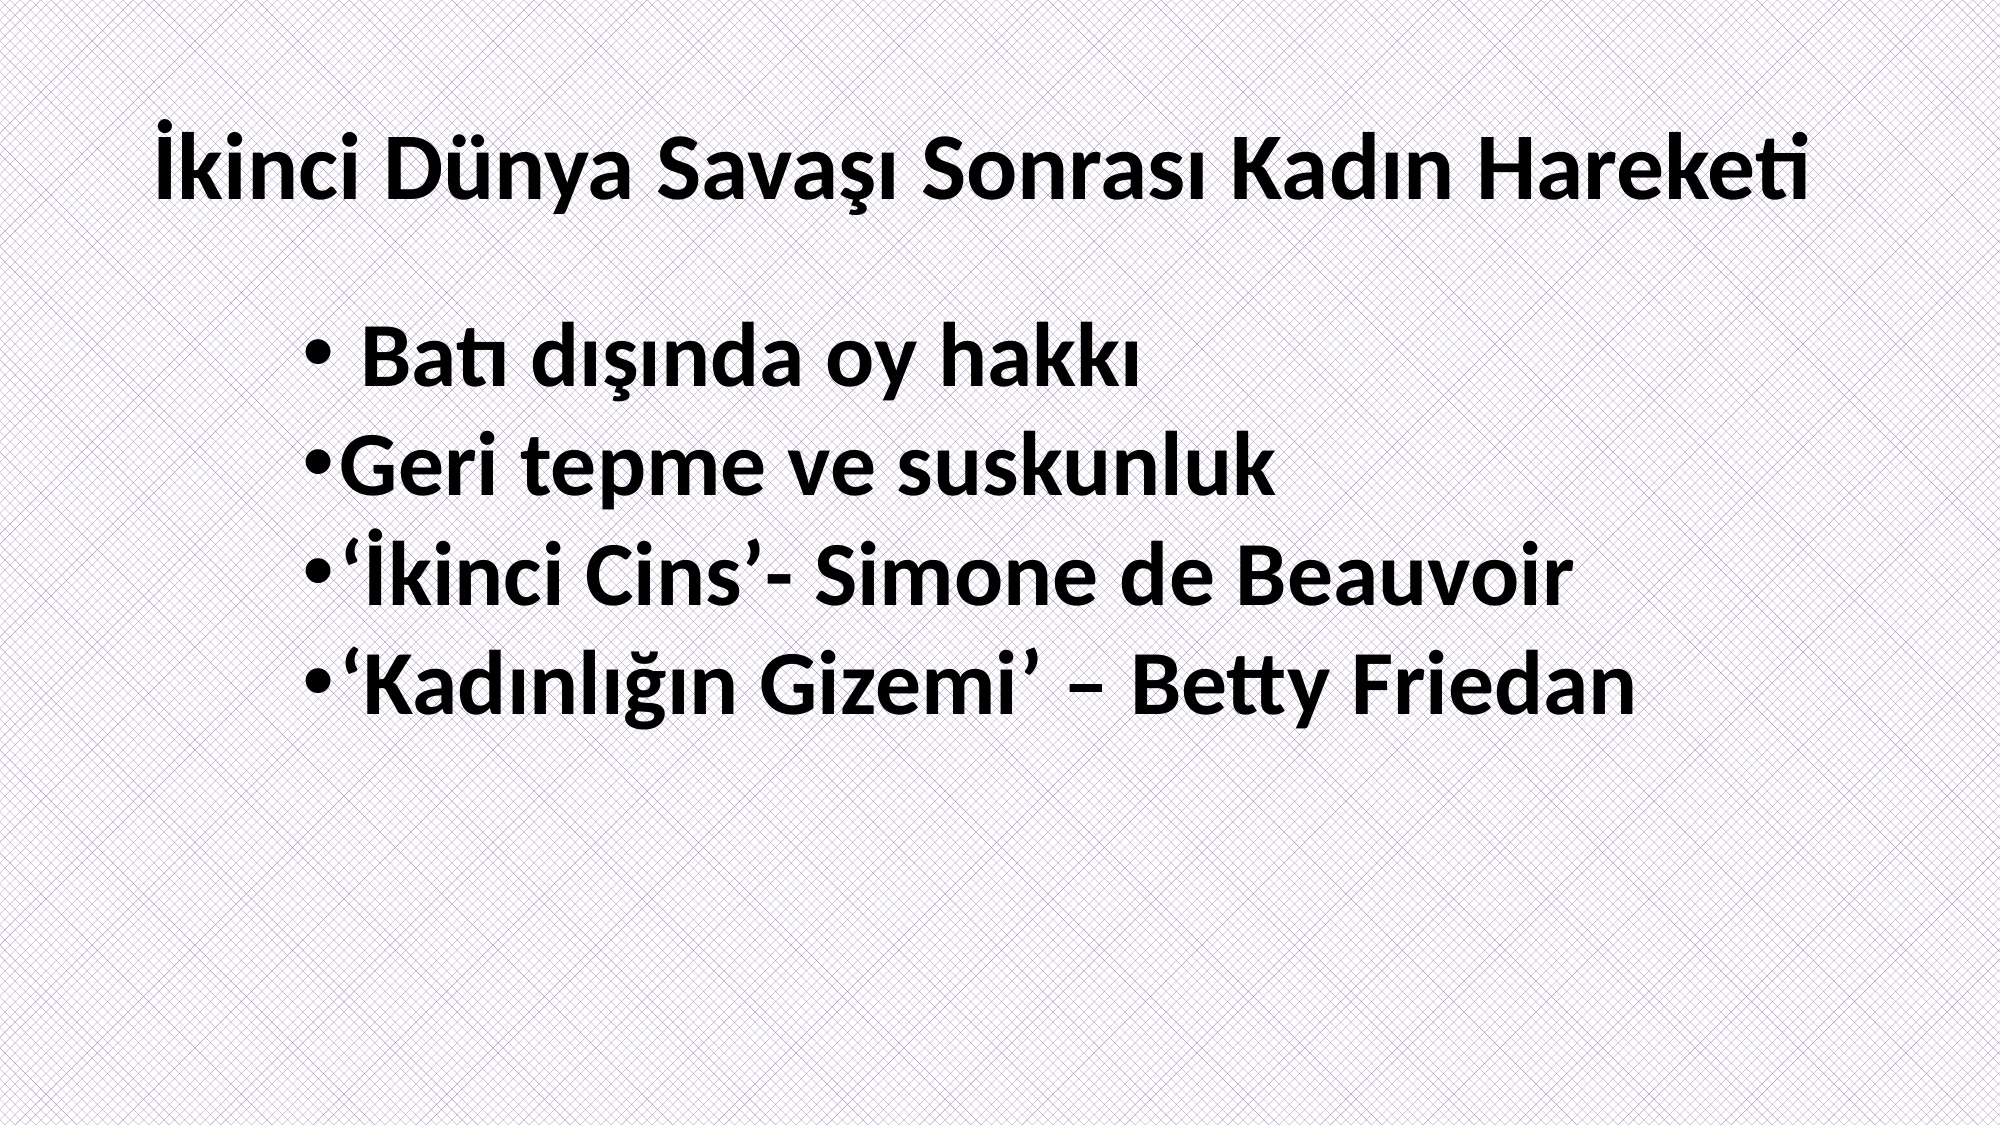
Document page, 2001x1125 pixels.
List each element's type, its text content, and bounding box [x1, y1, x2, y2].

title İkinci Dünya Savaşı Sonrası Kadın Hareketi [137, 59, 1863, 278]
list Batı dışında oy hakkı Geri tepme ve suskunluk ‘İkinci Cins’- Simone de Beauvoir ‘Kadınlığın Gizemi’ – Betty Friedan [137, 299, 1863, 1014]
